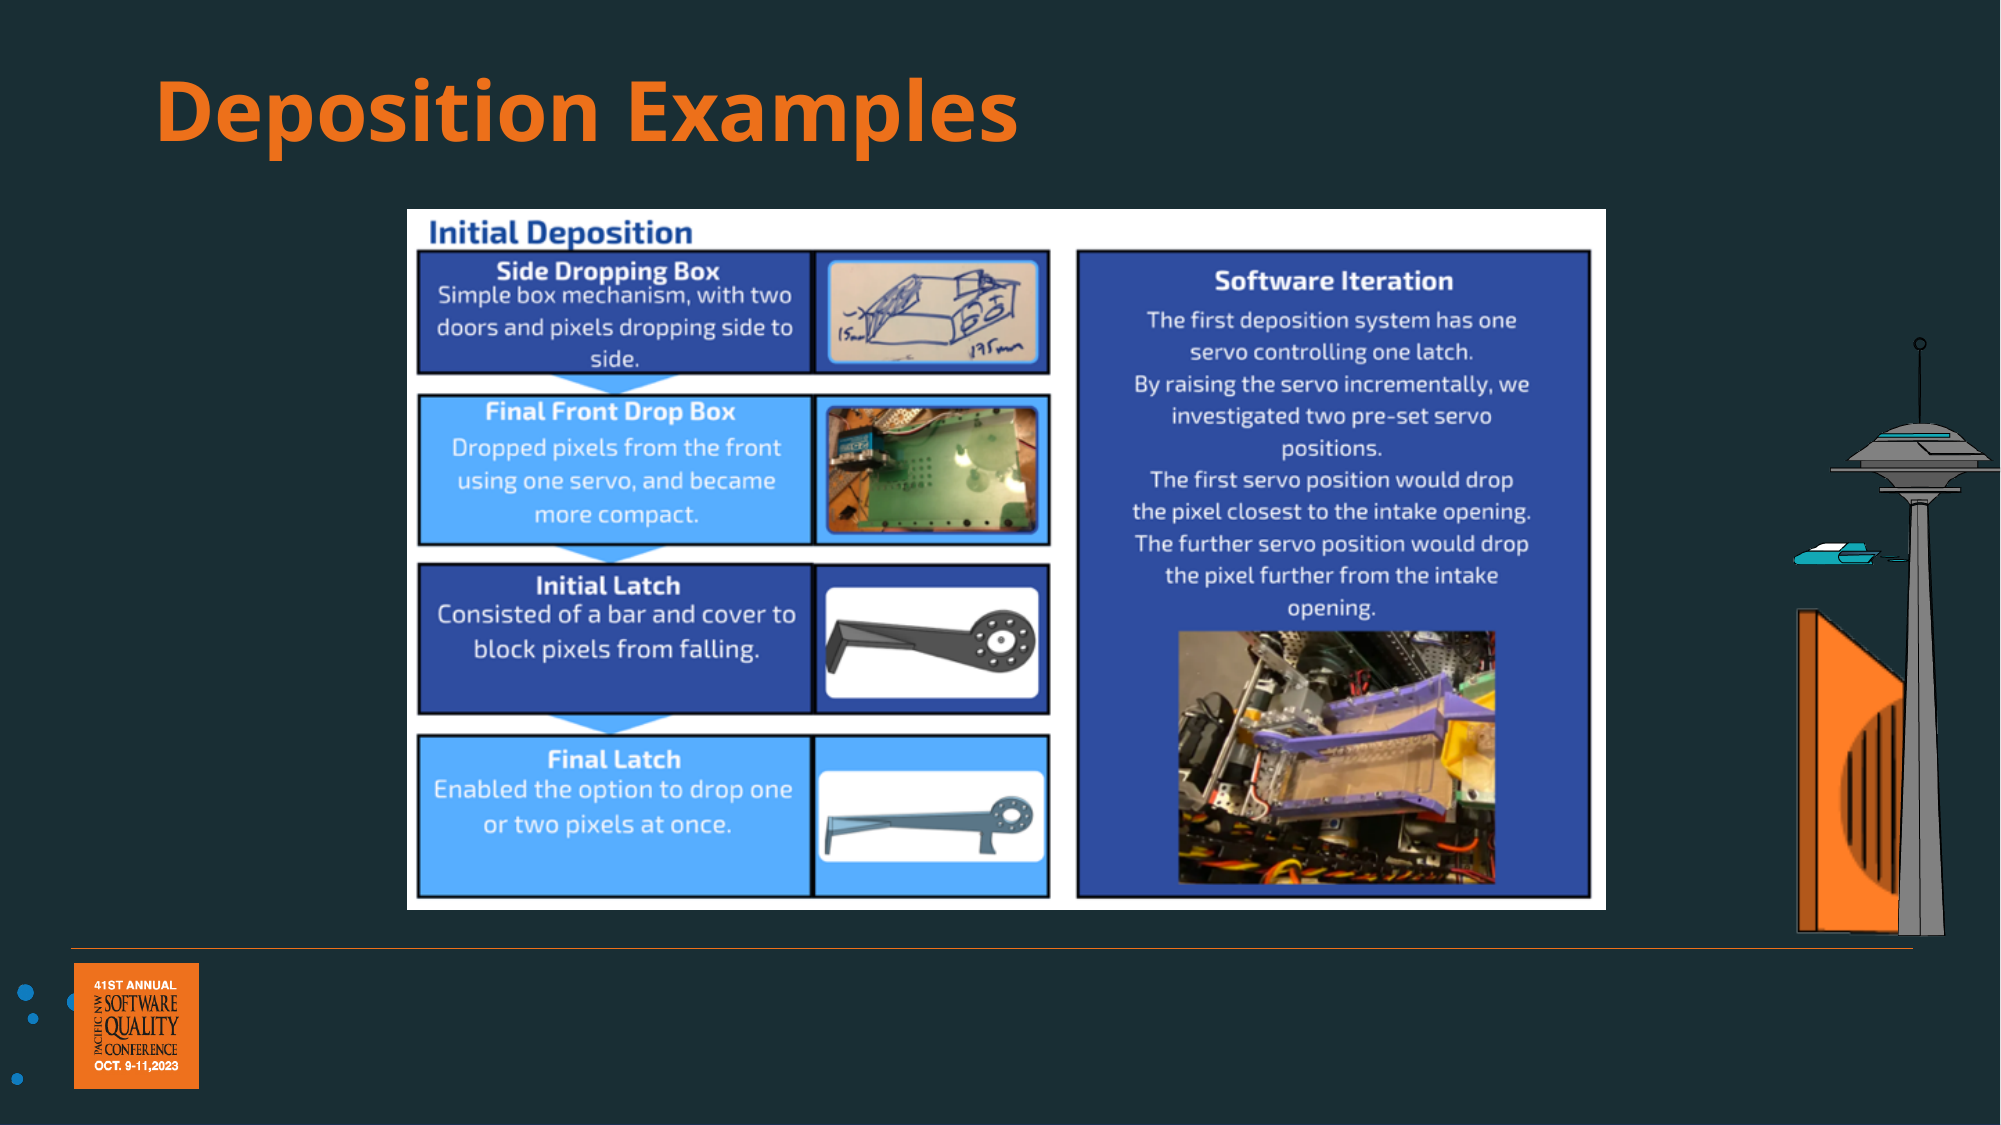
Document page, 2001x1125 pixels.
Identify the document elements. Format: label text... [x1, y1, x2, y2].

picture [407, 209, 1606, 911]
picture [0, 938, 199, 1100]
picture [1722, 277, 2001, 1030]
list Deposition Examples [138, 61, 1862, 268]
